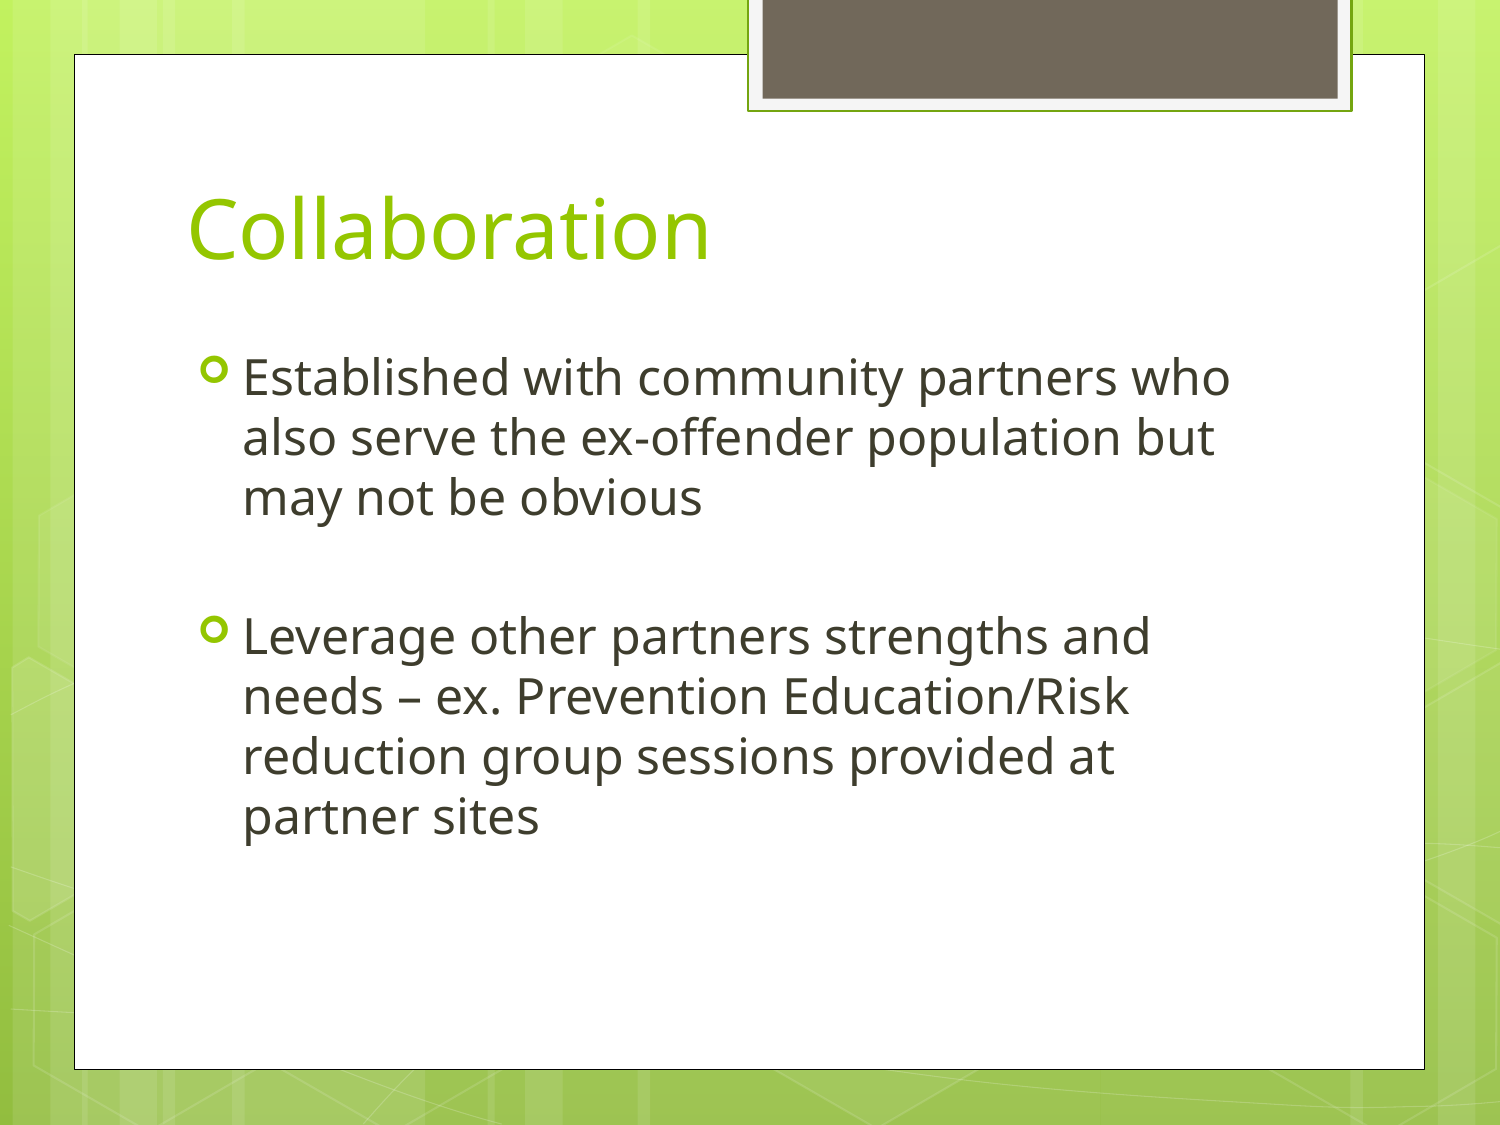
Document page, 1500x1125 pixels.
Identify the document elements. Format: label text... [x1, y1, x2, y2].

list Established with community partners who also serve the ex-offender population but may not be obvious Leverage other partners strengths and needs – ex. Prevention Education/Risk reduction group sessions provided at partner sites [171, 337, 1283, 957]
title Collaboration [171, 168, 1324, 357]
